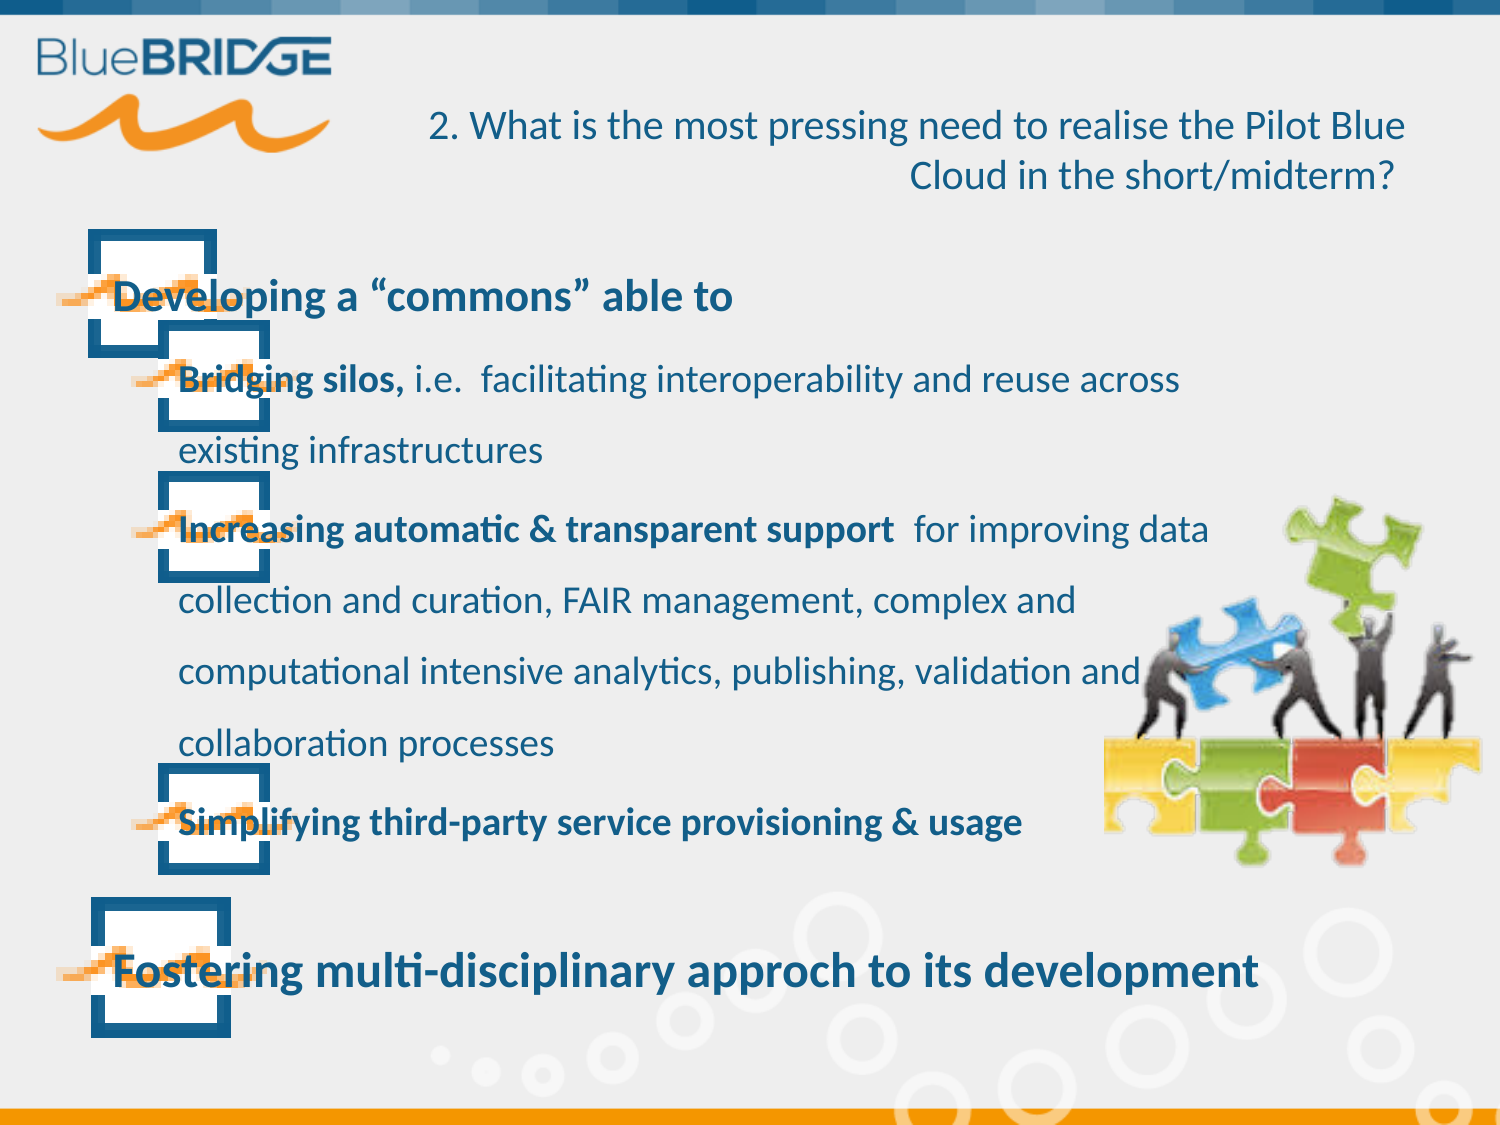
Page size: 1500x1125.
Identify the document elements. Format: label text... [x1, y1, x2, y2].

picture [0, 0, 1500, 1125]
title 2. What is the most pressing need to realise the Pilot Blue Cloud in the short/midterm? [345, 90, 1420, 278]
list Developing a “commons” able to Bridging silos, i.e. facilitating interoperability and reuse across existing infrastructures Increasing automatic & transparent support for improving data collection and curation, FAIR management, complex and computational intensive analytics, publishing, validation and collaboration processes Simplifying third-party service provisioning & usage Fostering multi-disciplinary approch to its development [41, 231, 1283, 1082]
